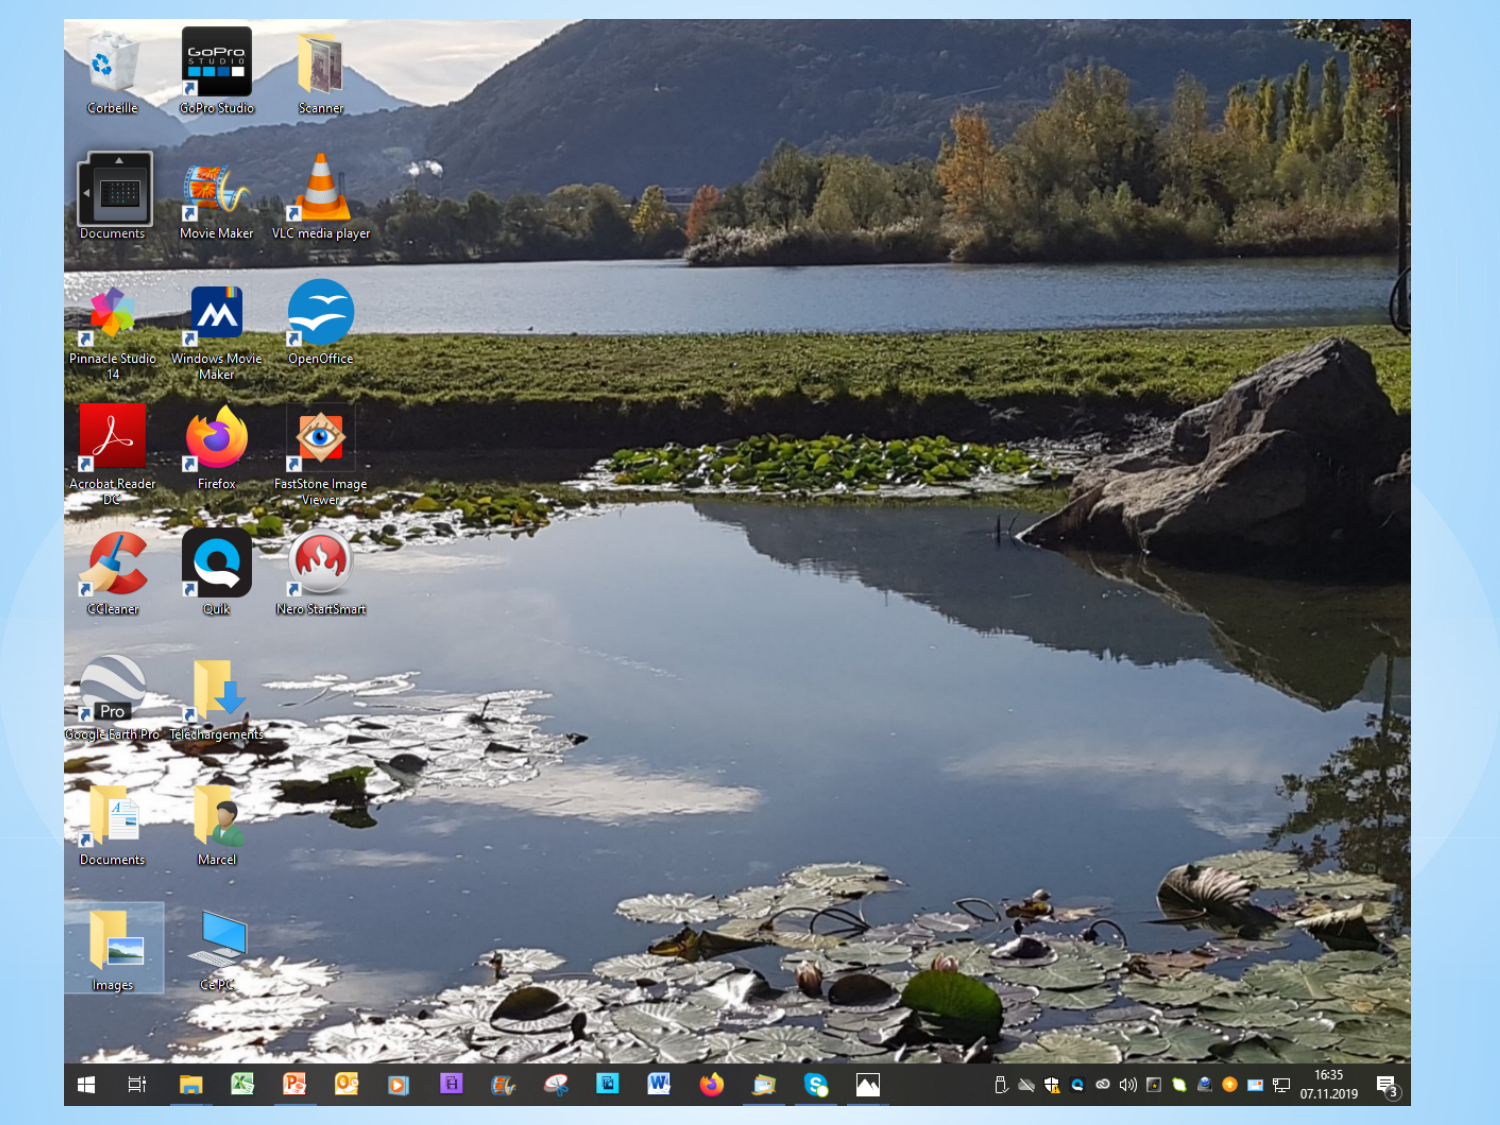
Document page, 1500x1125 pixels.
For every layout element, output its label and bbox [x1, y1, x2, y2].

list [64, 18, 1411, 1106]
